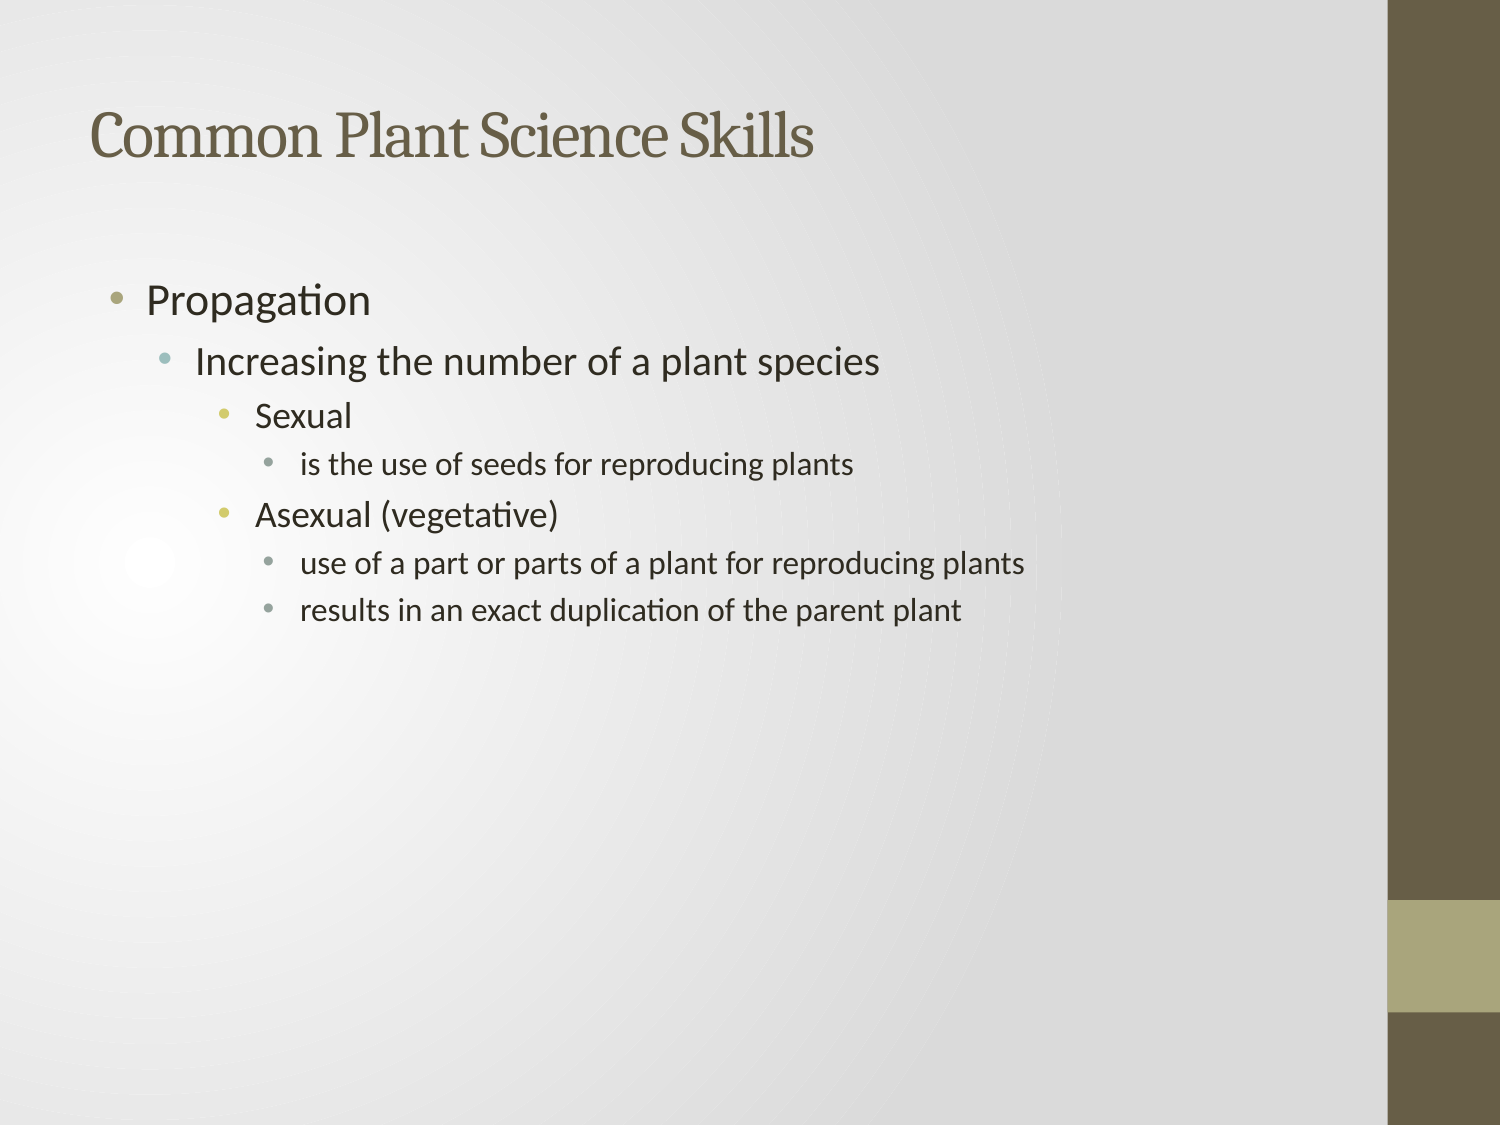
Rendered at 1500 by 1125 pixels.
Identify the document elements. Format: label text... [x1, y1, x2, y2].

title Common Plant Science Skills [75, 37, 1325, 225]
list Propagation Increasing the number of a plant species Sexual is the use of seeds for reproducing plants Asexual (vegetative) use of a part or parts of a plant for reproducing plants results in an exact duplication of the parent plant [75, 262, 1325, 1050]
